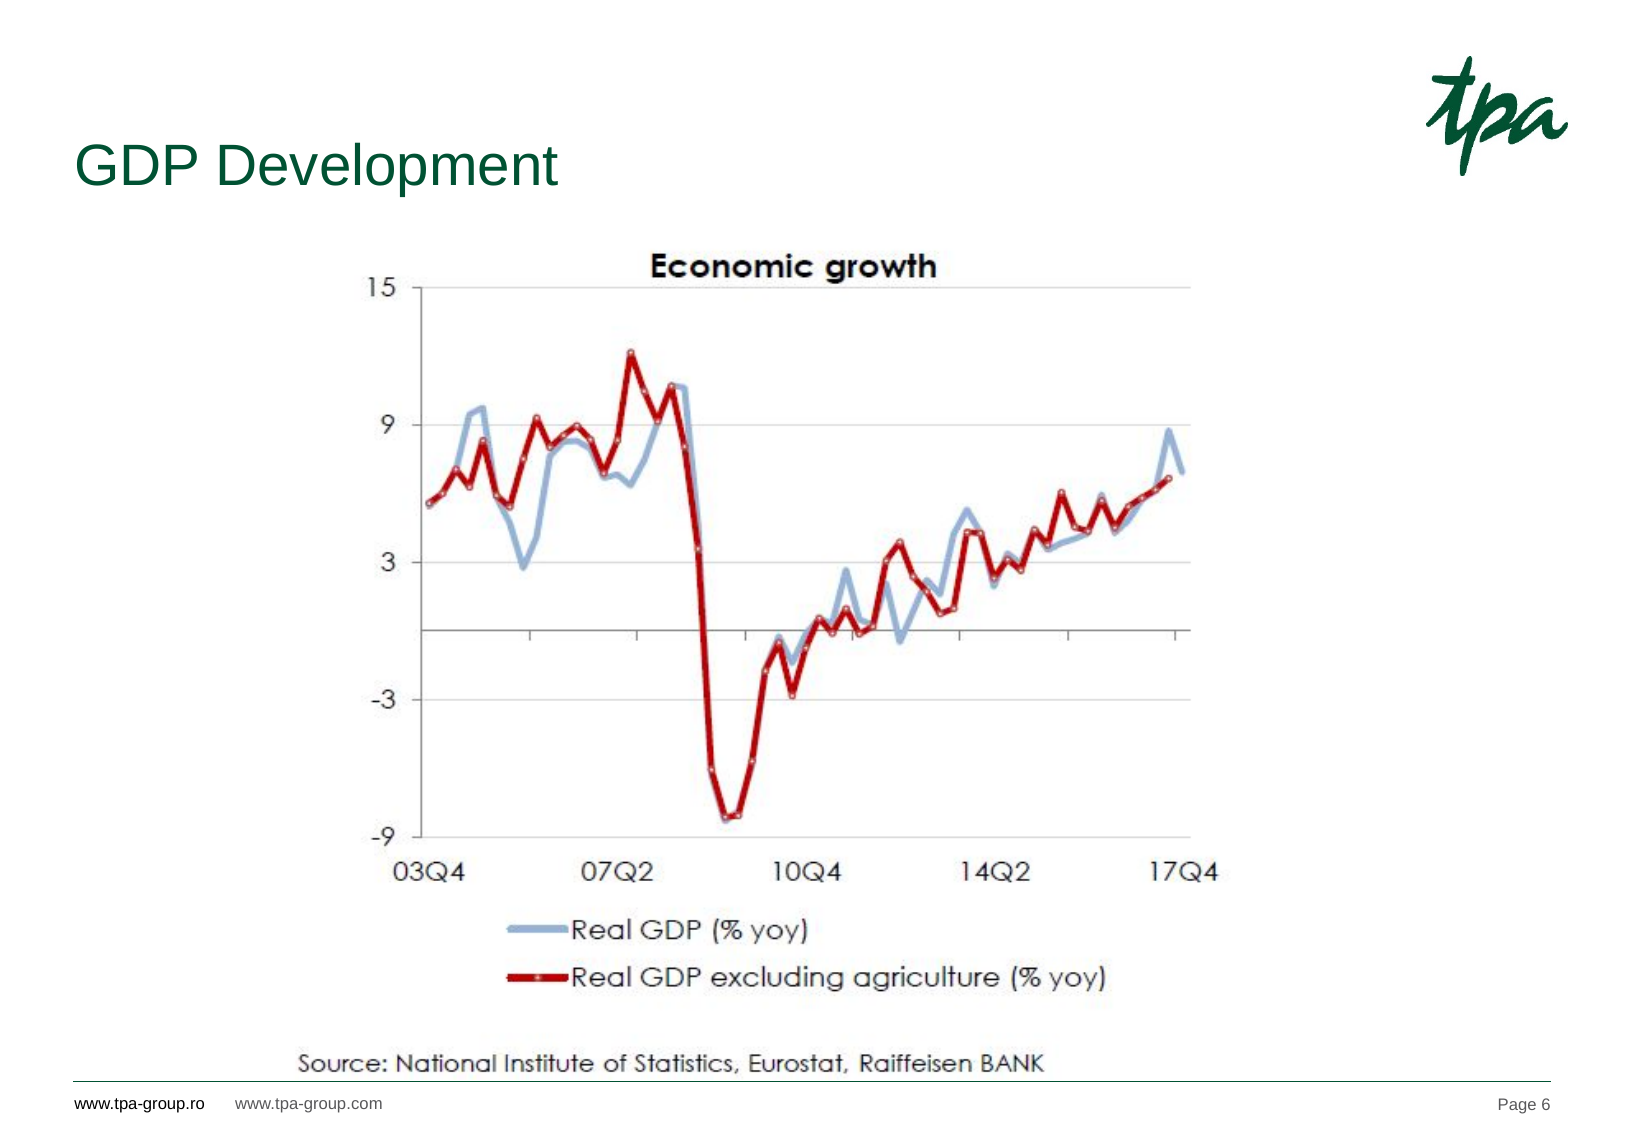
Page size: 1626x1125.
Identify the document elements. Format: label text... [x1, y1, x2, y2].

slide_number Page 6 [1410, 1093, 1551, 1114]
picture [243, 175, 1382, 1081]
title GDP Development [74, 127, 1263, 198]
picture [1426, 56, 1568, 176]
